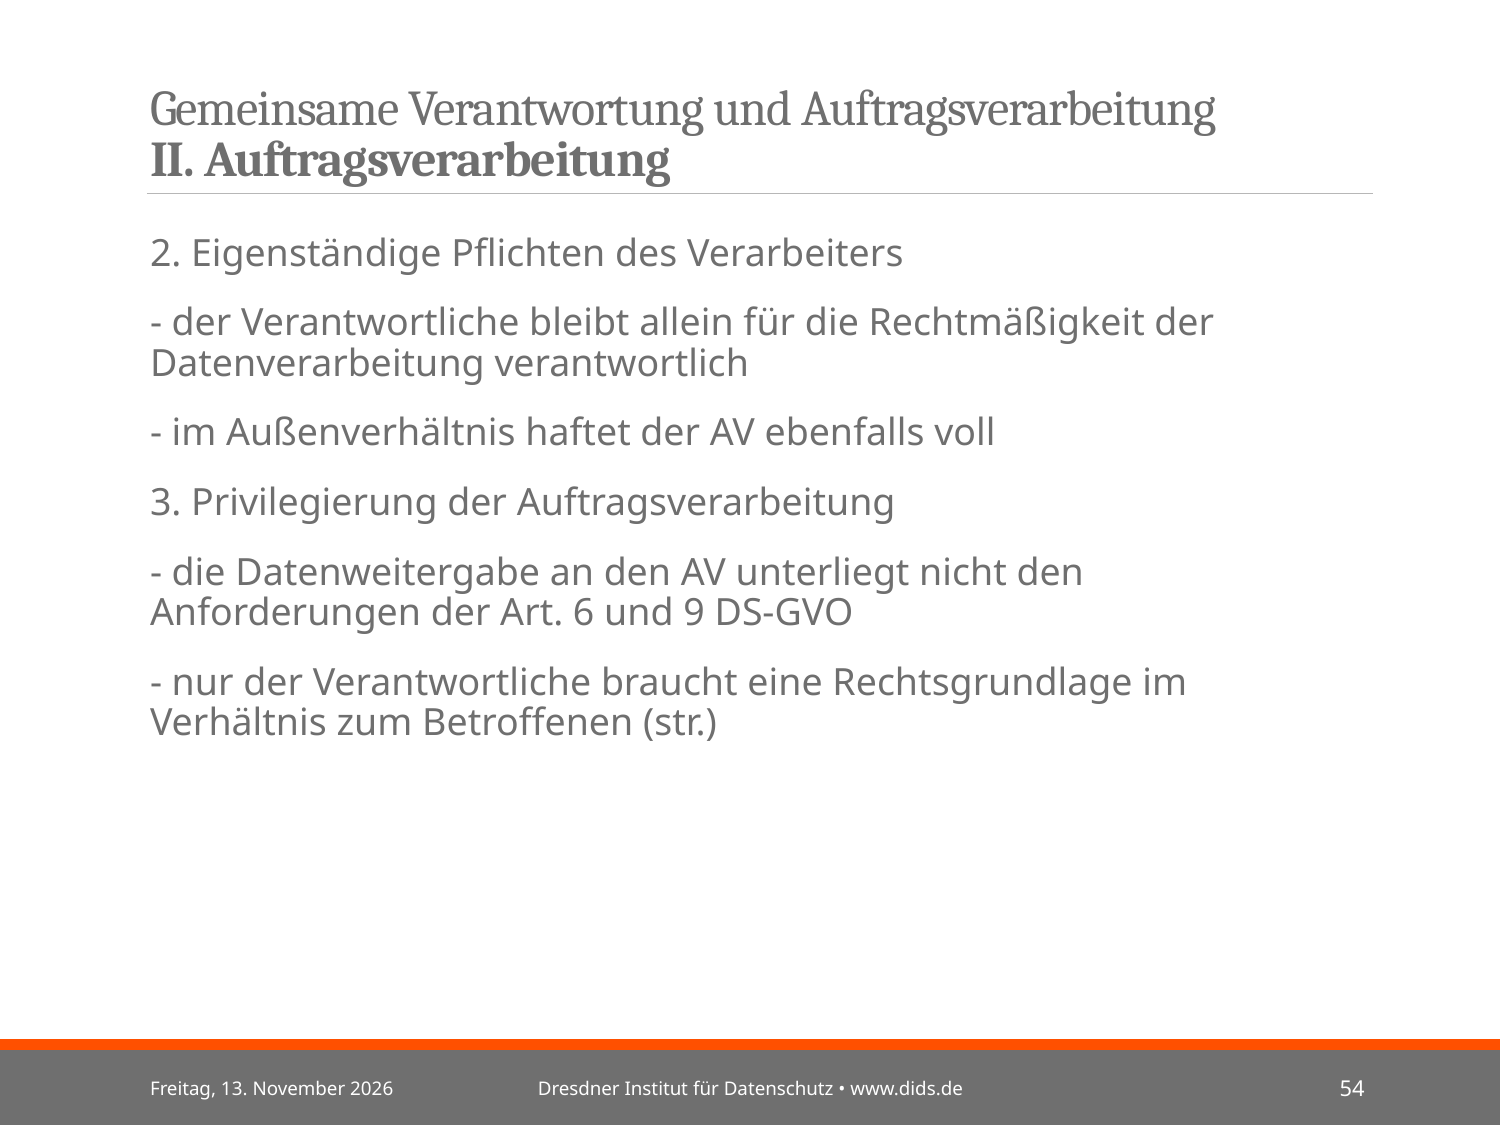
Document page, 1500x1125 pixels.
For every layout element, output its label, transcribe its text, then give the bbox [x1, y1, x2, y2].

title Gemeinsame Verantwortung und Auftragsverarbeitung II. Auftragsverarbeitung [135, 47, 1373, 195]
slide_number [135, 1059, 440, 1120]
list 2. Eigenständige Pflichten des Verarbeiters - der Verantwortliche bleibt allein für die Rechtmäßigkeit der Datenverarbeitung verantwortlich - im Außenverhältnis haftet der AV ebenfalls voll 3. Privilegierung der Auftragsverarbeitung - die Datenweitergabe an den AV unterliegt nicht den Anforderungen der Art. 6 und 9 DS-GVO - nur der Verantwortliche braucht eine Rechtsgrundlage im Verhältnis zum Betroffenen (str.) [135, 226, 1219, 963]
slide_number 54 [1218, 1059, 1380, 1120]
footer Dresdner Institut für Datenschutz • www.dids.de [453, 1059, 1047, 1120]
